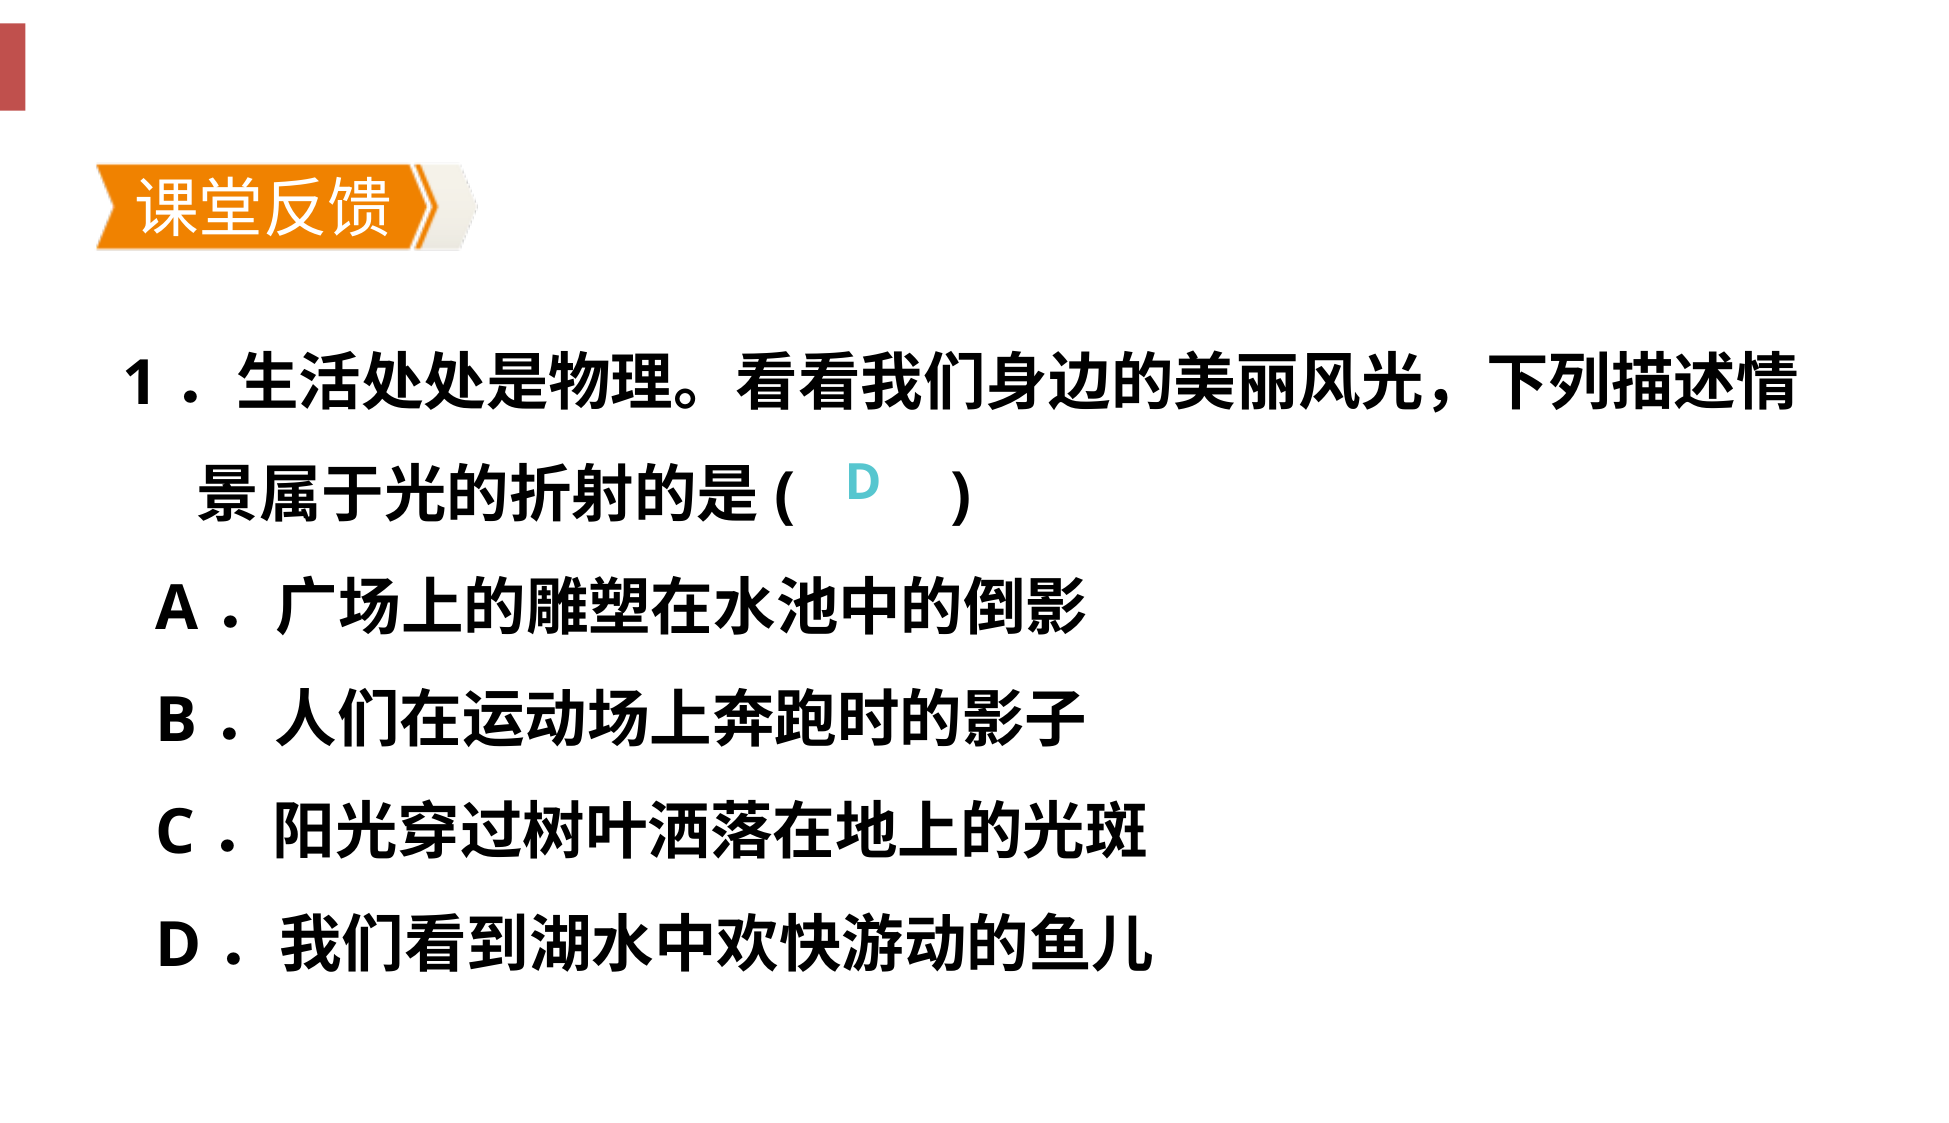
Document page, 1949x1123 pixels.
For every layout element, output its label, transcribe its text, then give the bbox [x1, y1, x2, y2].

text_box D [829, 441, 897, 517]
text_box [93, 158, 481, 254]
text_box 1．生活处处是物理。看看我们身边的美丽风光，下列描述情景属于光的折射的是( ) A．广场上的雕塑在水池中的倒影 B．人们在运动场上奔跑时的影子 C．阳光穿过树叶洒落在地上的光斑 D．我们看到湖水中欢快游动的鱼儿 [94, 297, 1832, 986]
text_box [0, 21, 27, 113]
